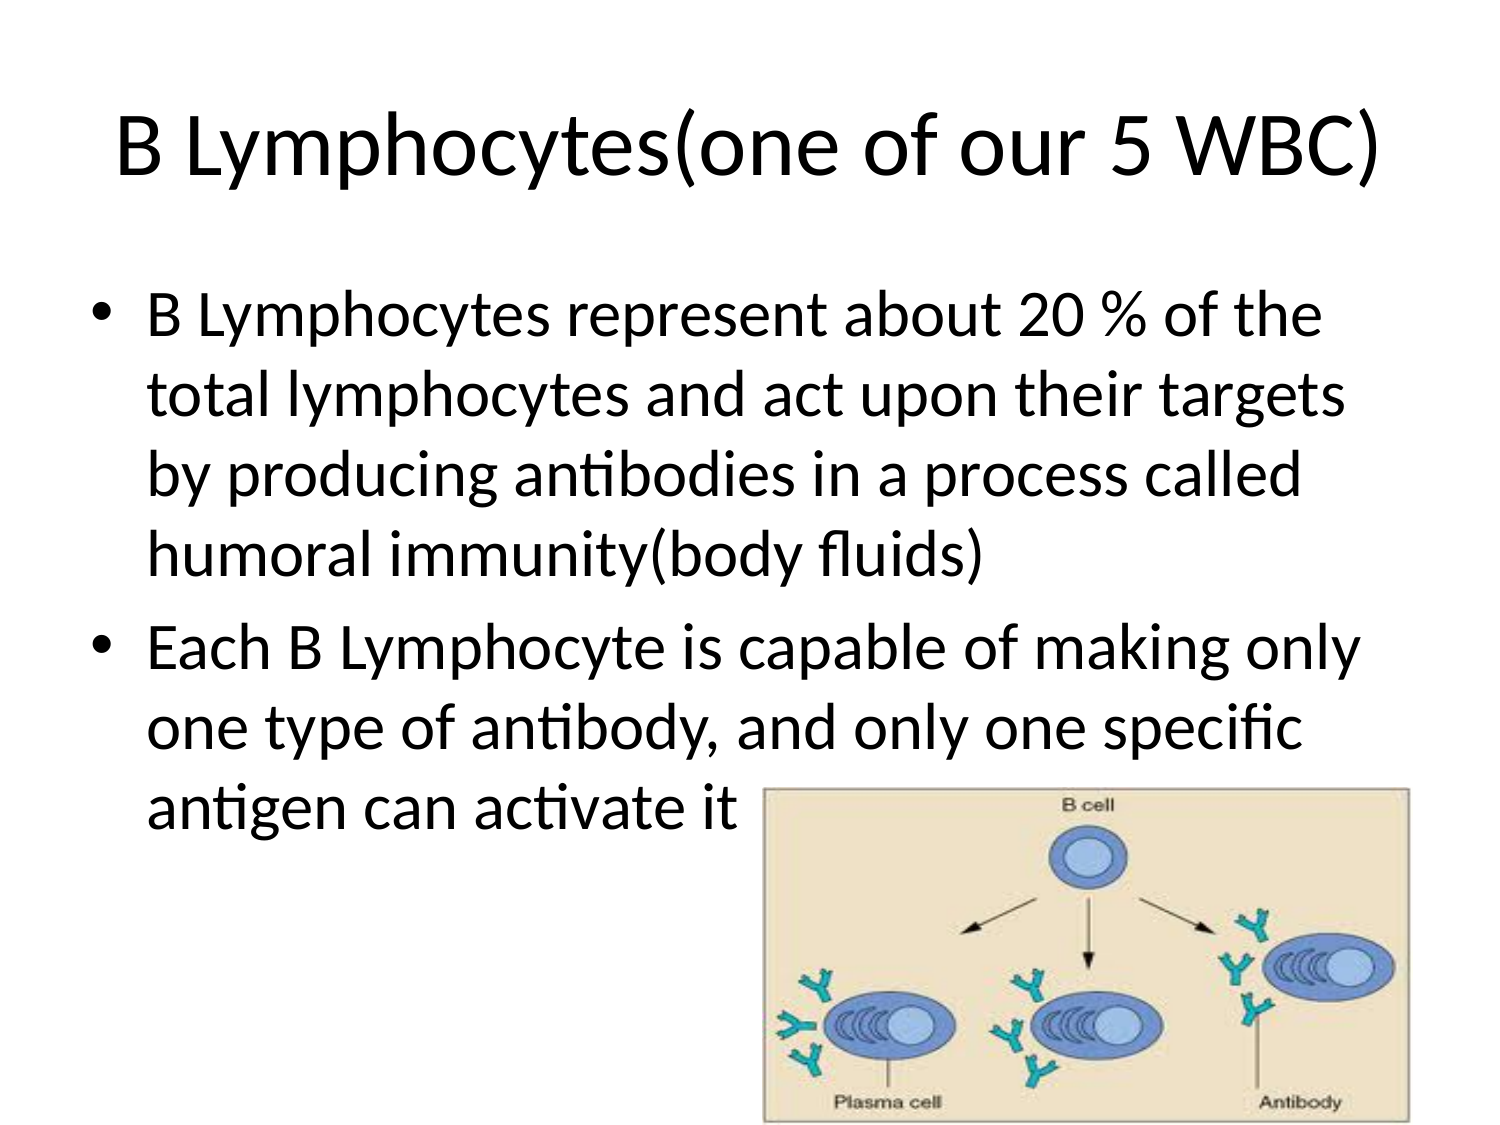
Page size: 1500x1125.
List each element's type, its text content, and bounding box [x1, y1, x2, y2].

title B Lymphocytes(one of our 5 WBC) [75, 45, 1425, 233]
picture [762, 787, 1413, 1125]
list B Lymphocytes represent about 20 % of the total lymphocytes and act upon their targets by producing antibodies in a process called humoral immunity(body fluids) Each B Lymphocyte is capable of making only one type of antibody, and only one specific antigen can activate it [75, 262, 1425, 1005]
